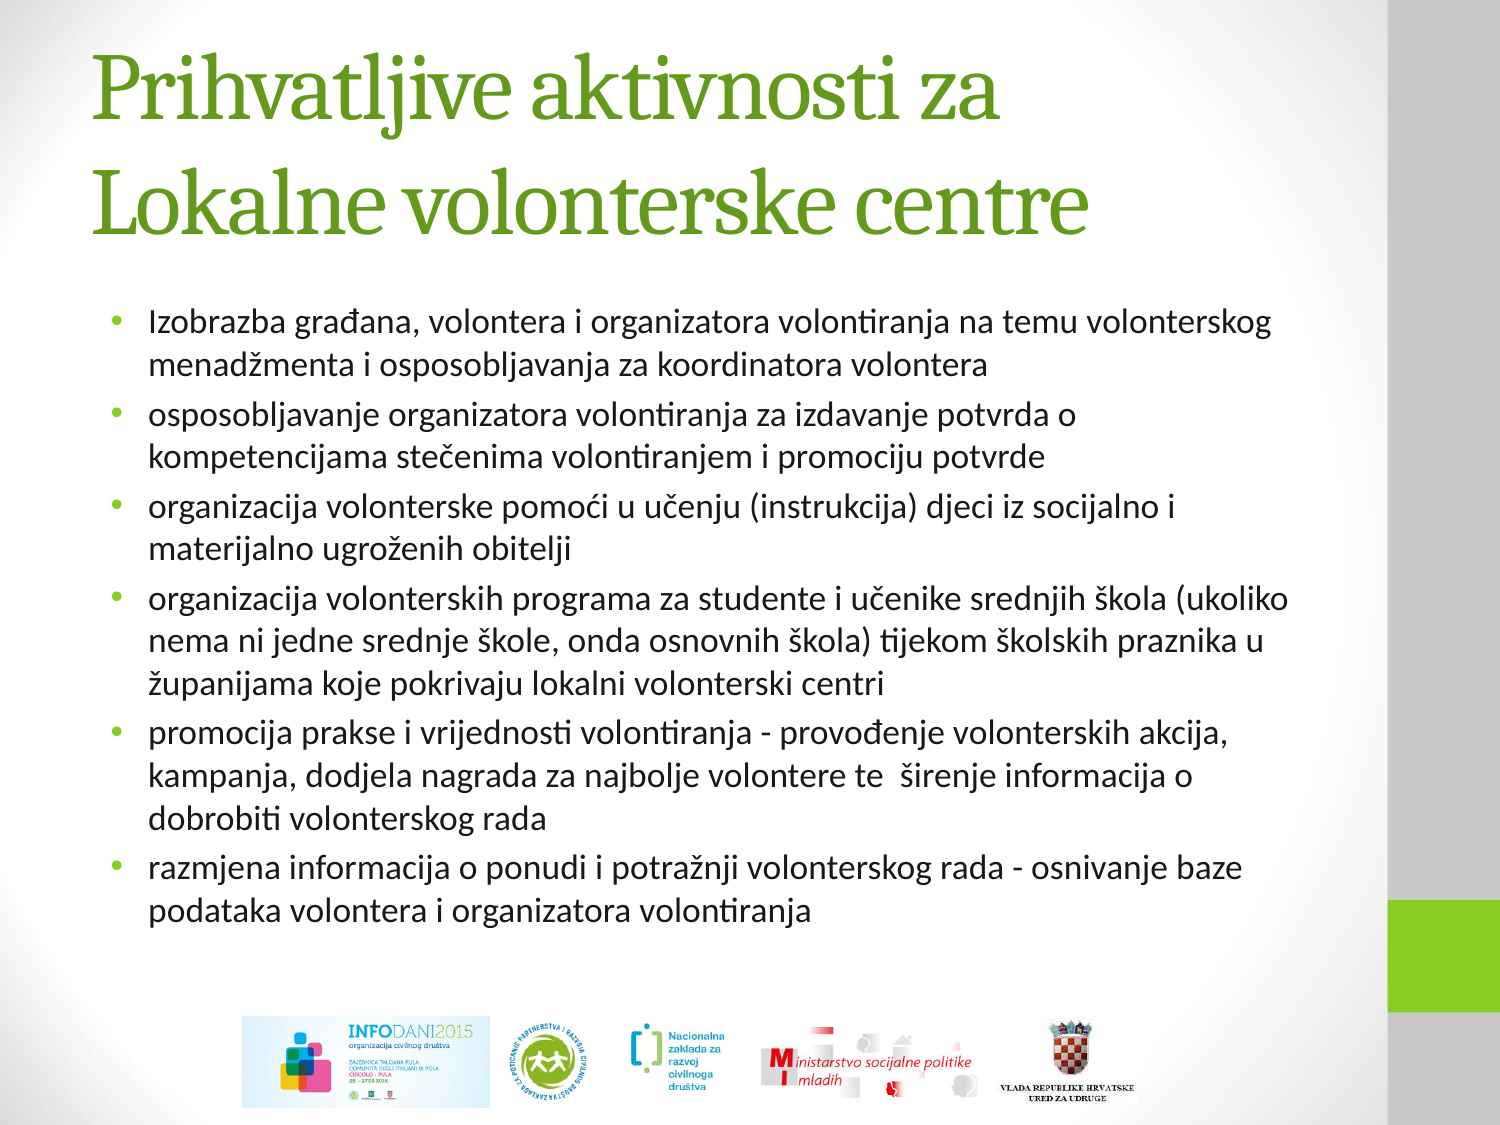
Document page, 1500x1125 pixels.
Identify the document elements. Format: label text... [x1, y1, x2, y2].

list Izobrazba građana, volontera i organizatora volontiranja na temu volonterskog menadžmenta i osposobljavanja za koordinatora volontera osposobljavanje organizatora volontiranja za izdavanje potvrda o kompetencijama stečenima volontiranjem i promociju potvrde organizacija volonterske pomoći u učenju (instrukcija) djeci iz socijalno i materijalno ugroženih obitelji organizacija volonterskih programa za studente i učenike srednjih škola (ukoliko nema ni jedne srednje škole, onda osnovnih škola) tijekom školskih praznika u županijama koje pokrivaju lokalni volonterski centri promocija prakse i vrijednosti volontiranja - provođenje volonterskih akcija, kampanja, dodjela nagrada za najbolje volontere te širenje informacija o dobrobiti volonterskog rada razmjena informacija o ponudi i potražnji volonterskog rada - osnivanje baze podataka volontera i organizatora volontiranja [76, 290, 1327, 1040]
picture [0, 0, 1387, 1125]
title Prihvatljive aktivnosti za Lokalne volonterske centre [75, 45, 1325, 233]
